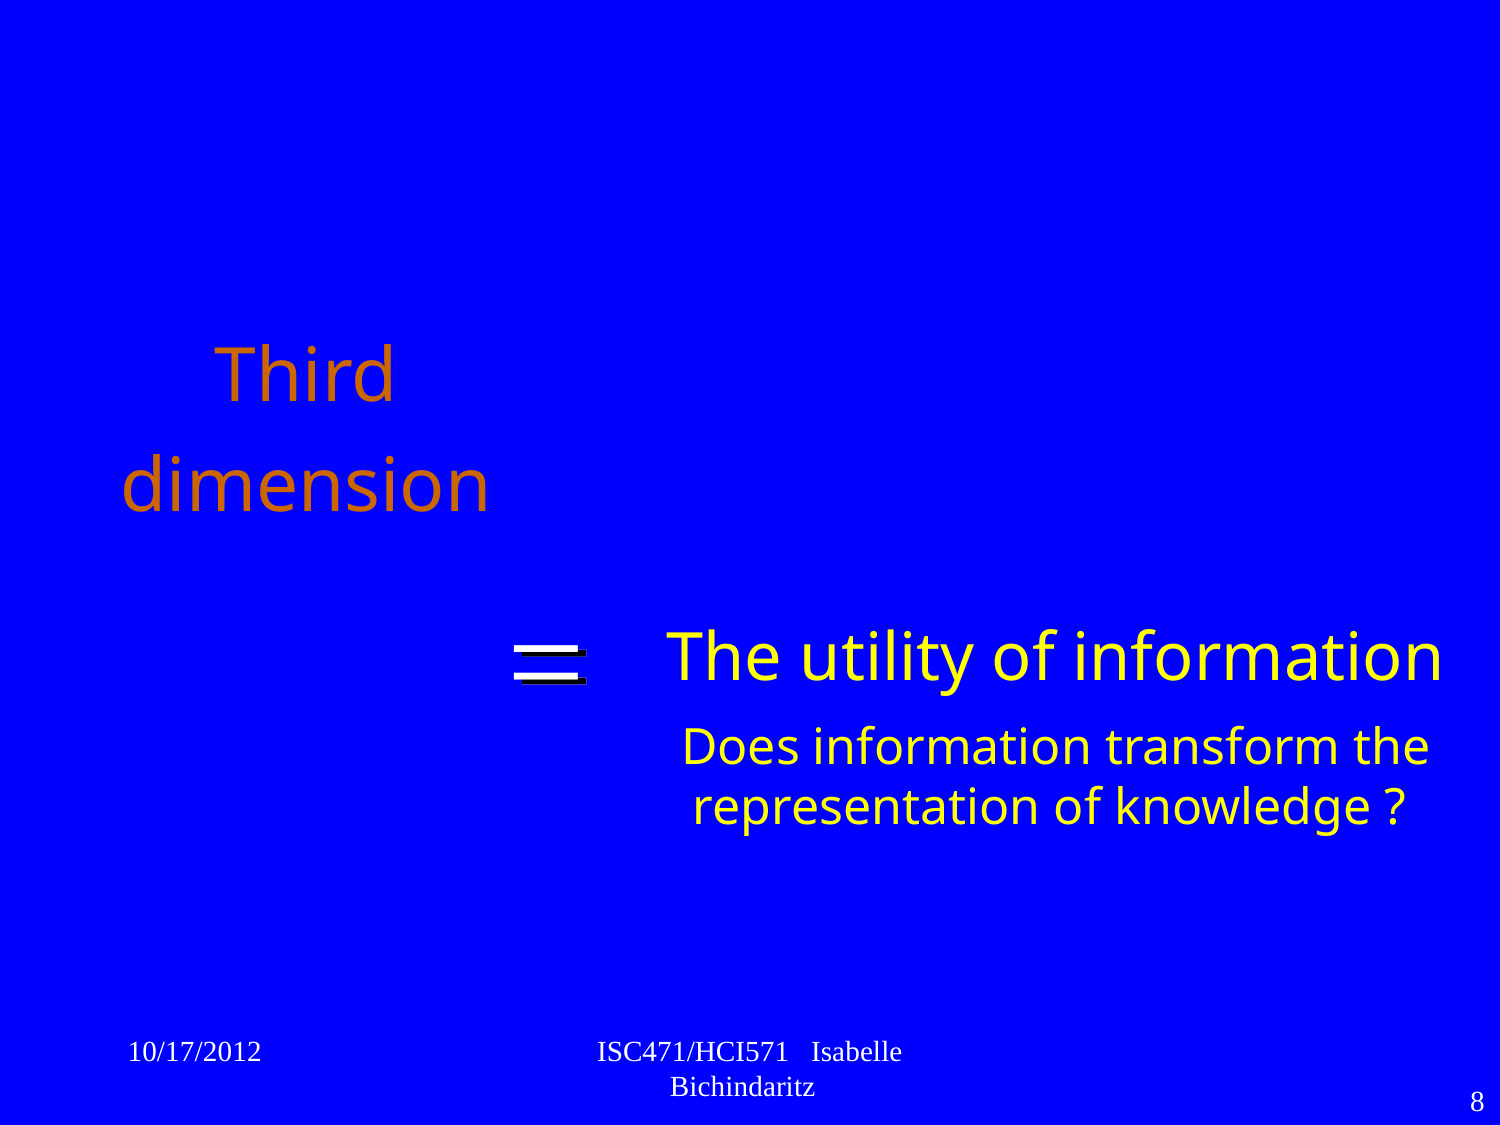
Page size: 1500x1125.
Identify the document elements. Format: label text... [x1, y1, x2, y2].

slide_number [112, 1024, 426, 1101]
slide_number 8 [1187, 1074, 1500, 1125]
text_box Third dimension [24, 318, 588, 535]
text_box = [462, 563, 630, 744]
footer ISC471/HCI571 Isabelle Bichindaritz [512, 1024, 988, 1101]
text_box The utility of information Does information transform the representation of knowledge ? [624, 606, 1488, 842]
